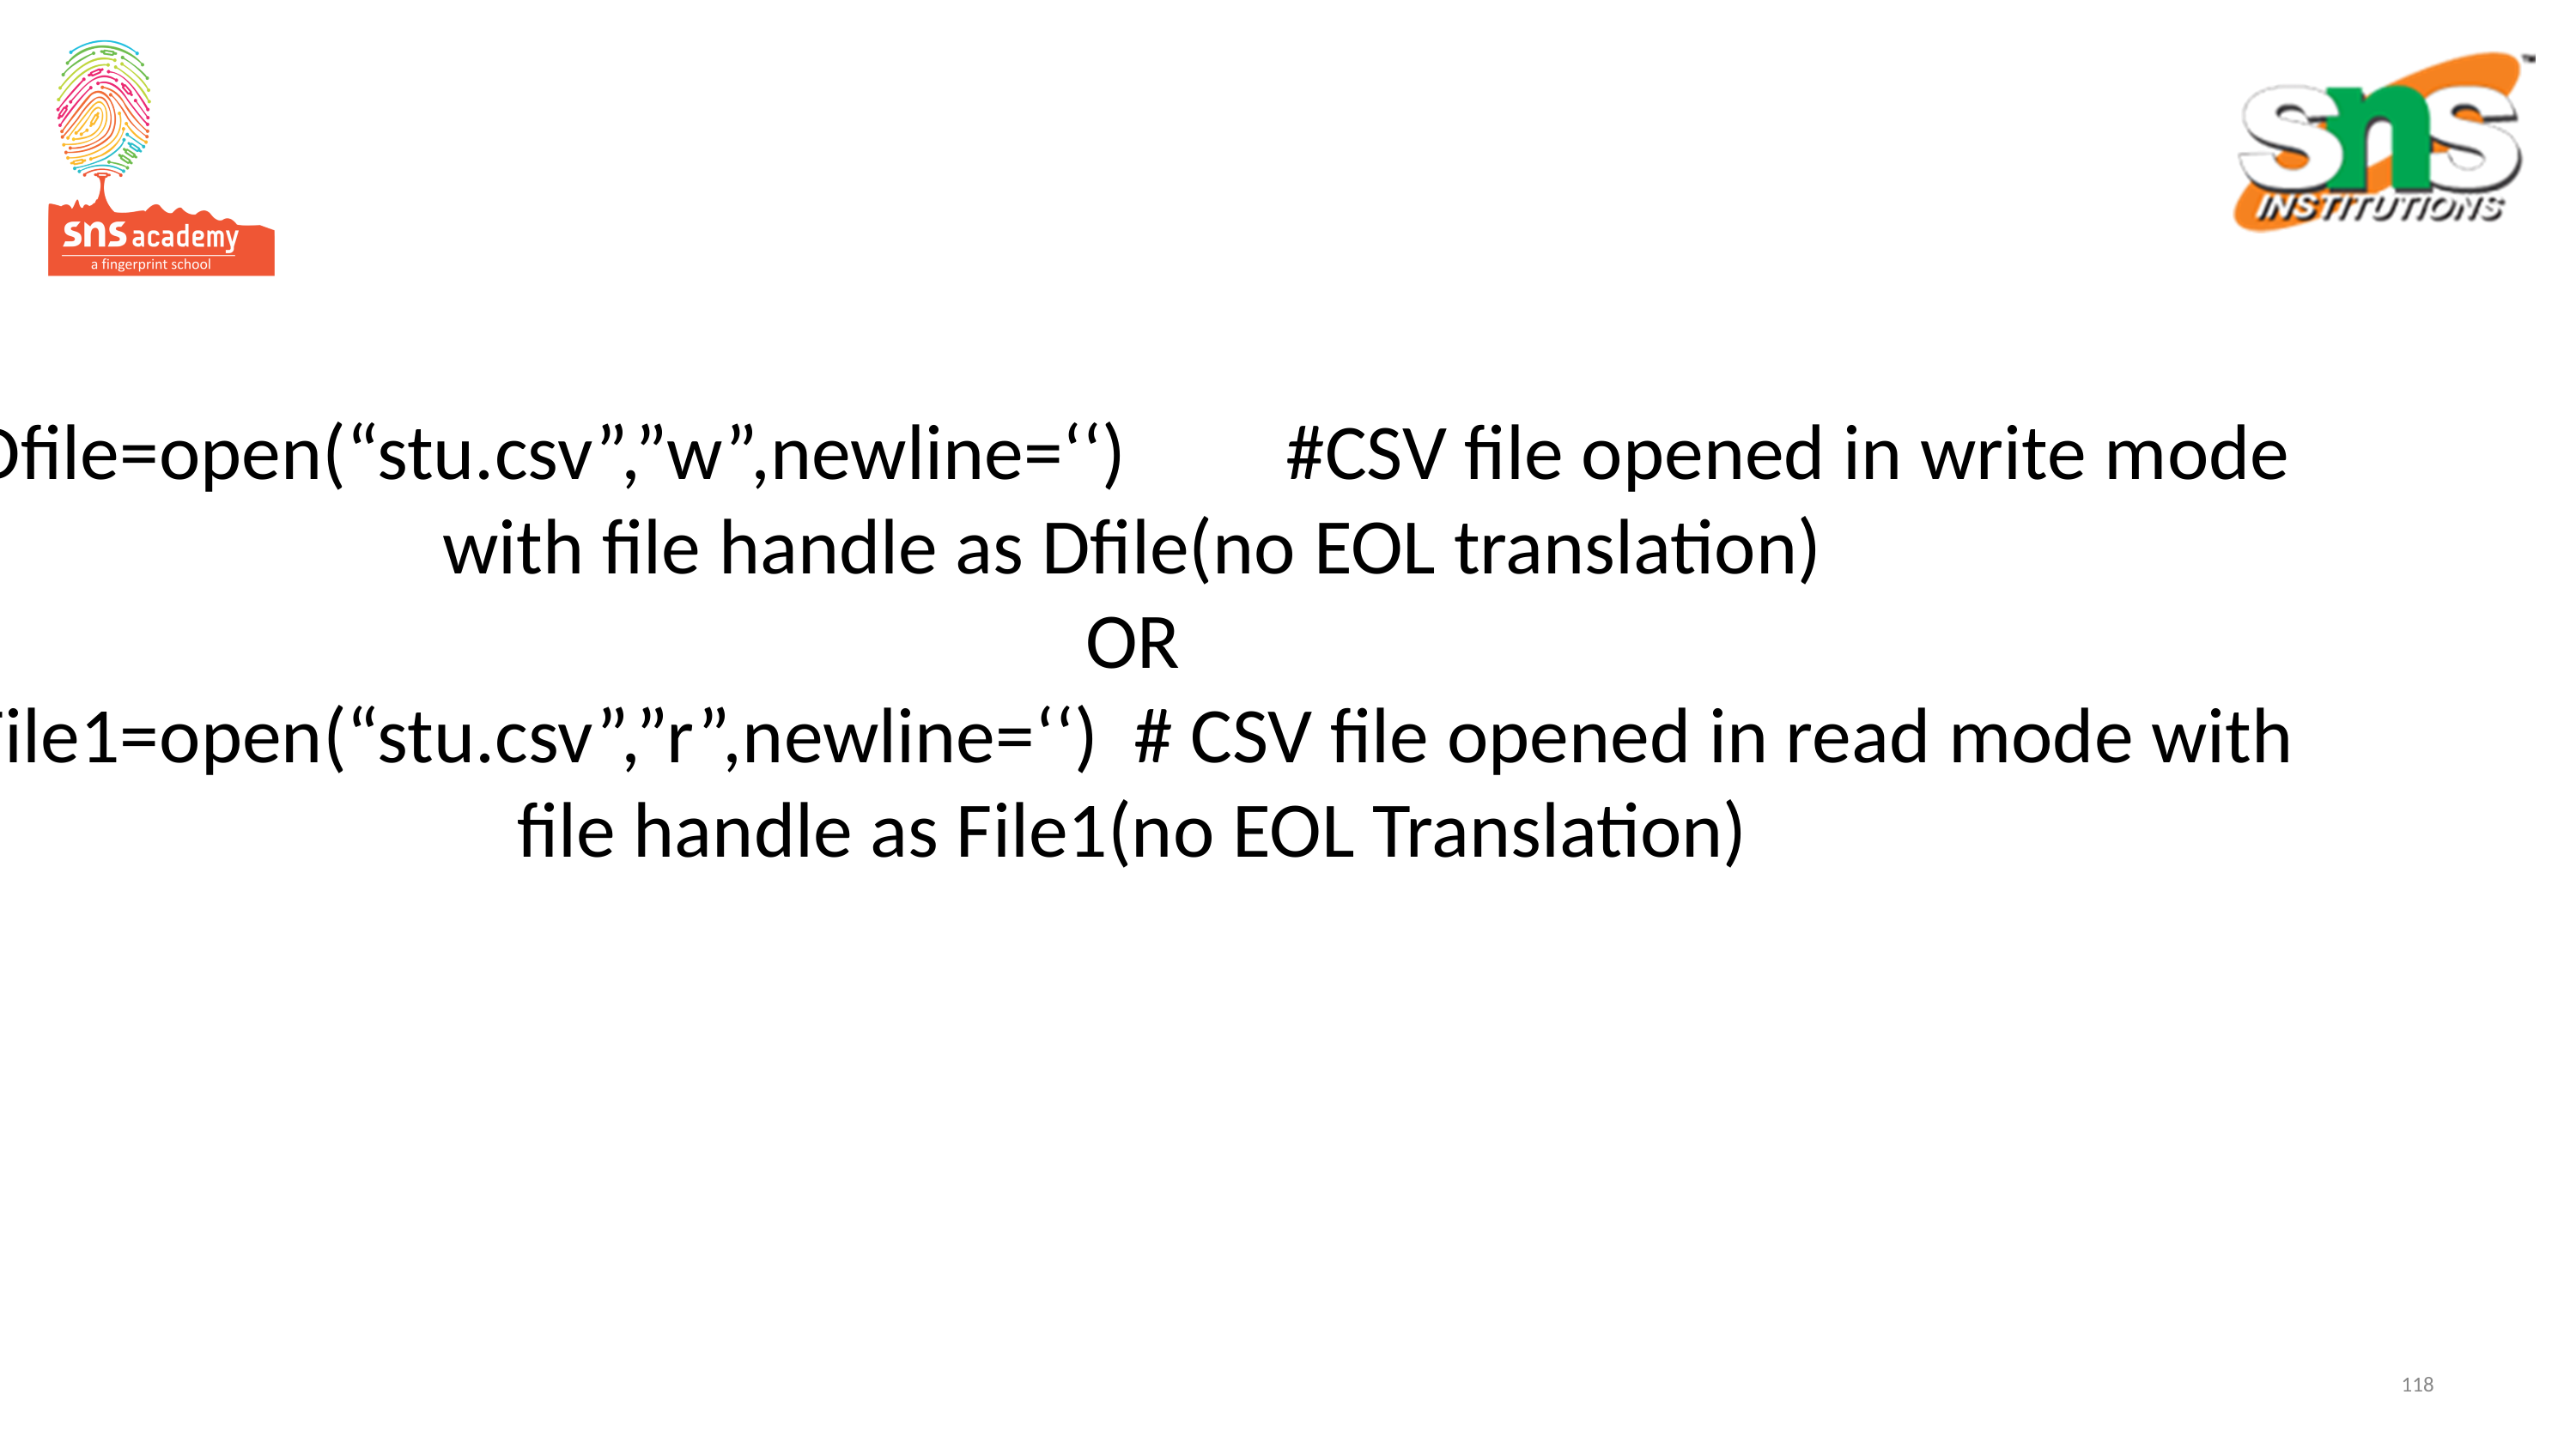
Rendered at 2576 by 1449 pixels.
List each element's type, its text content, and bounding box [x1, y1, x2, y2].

title Dfile=open(“stu.csv”,”w”,newline=‘‘) #CSV file opened in write mode with file handle as Dfile(no EOL translation) OR File1=open(“stu.csv”,”r”,newline=‘‘) # CSV file opened in read mode with file handle as File1(no EOL Translation) [0, 150, 2315, 1217]
picture [38, 33, 280, 150]
picture [2233, 50, 2536, 233]
slide_number 118 [2146, 1357, 2447, 1410]
